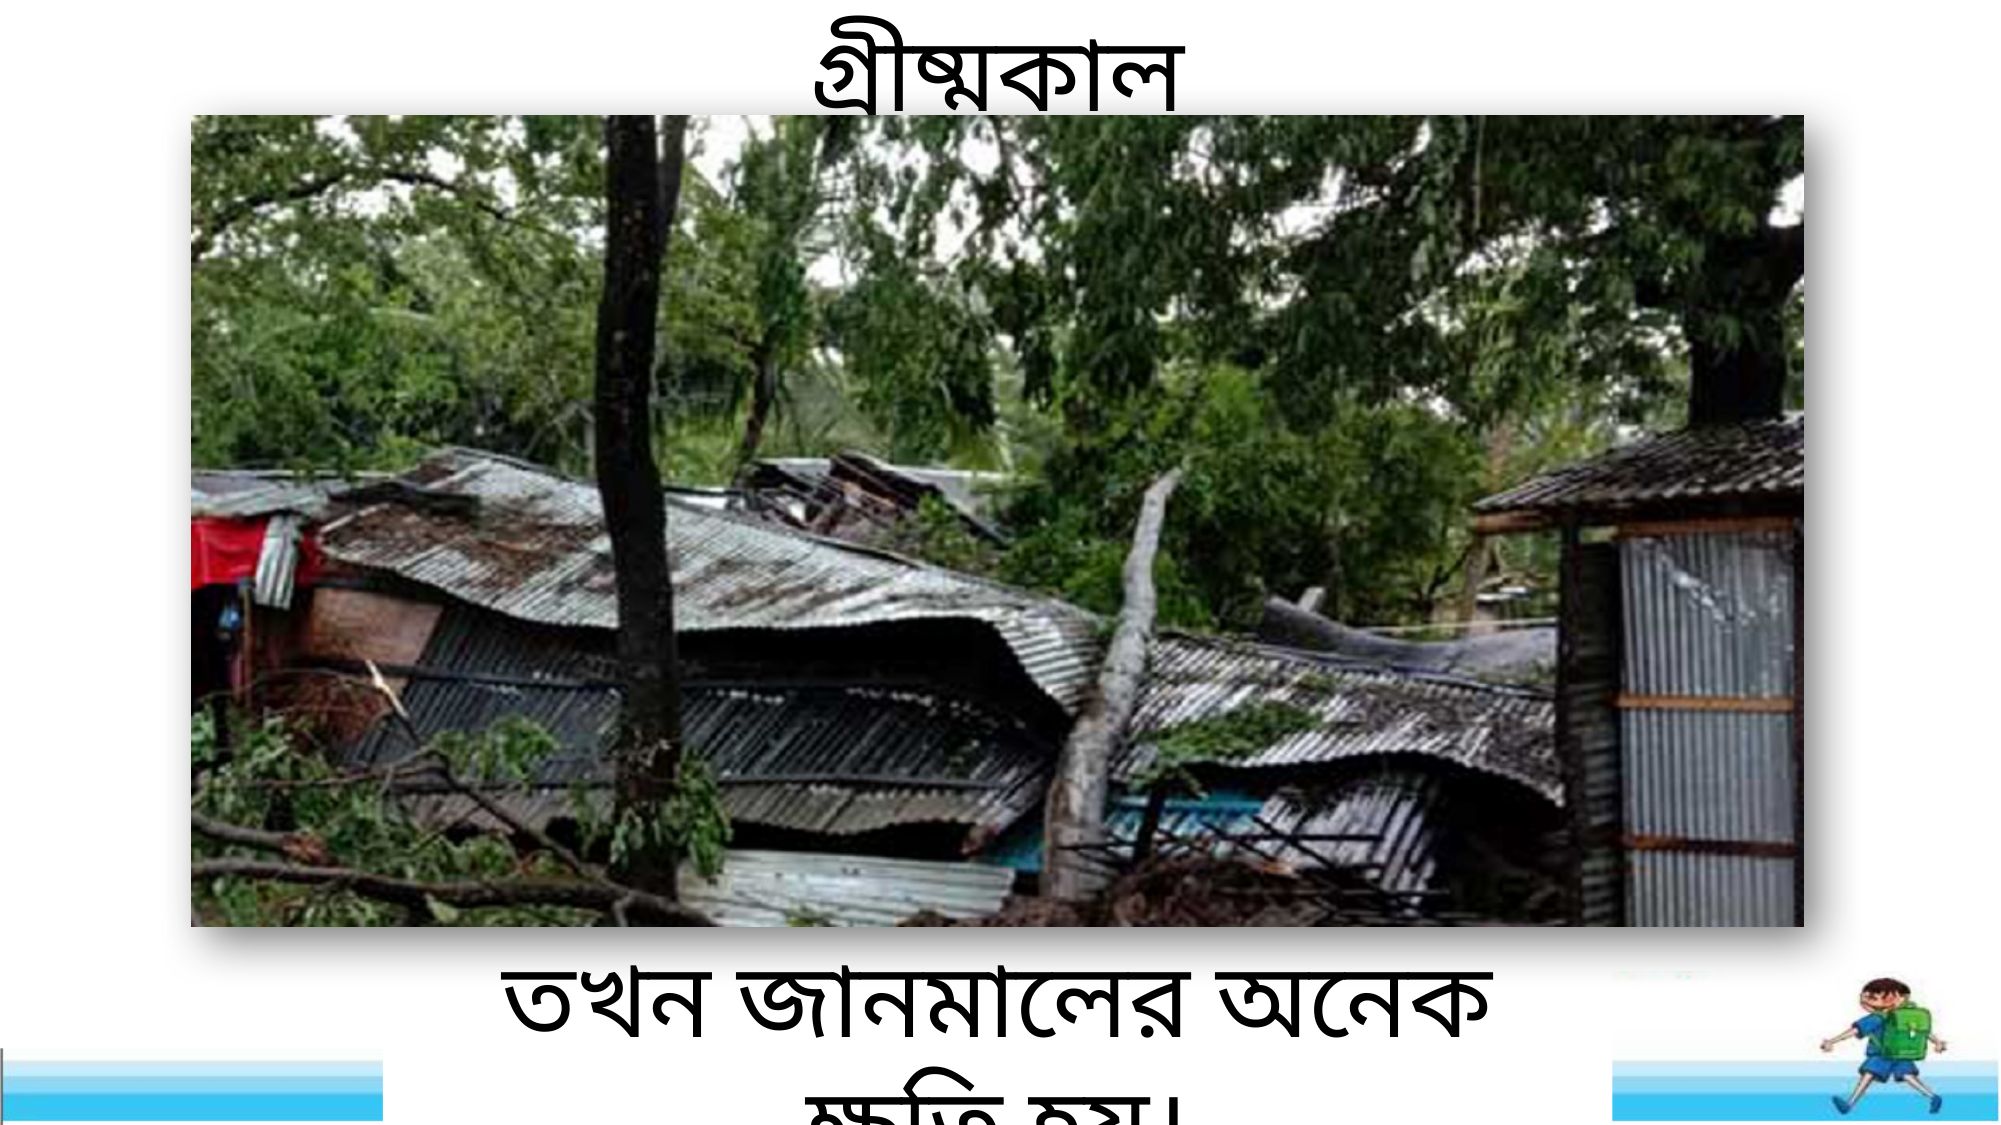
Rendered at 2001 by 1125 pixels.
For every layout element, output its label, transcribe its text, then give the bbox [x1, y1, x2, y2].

picture [0, 1049, 382, 1125]
text_box গ্রীষ্মকাল [382, 0, 1613, 97]
picture [1613, 971, 2000, 1125]
text_box তখন জানমালের অনেক ক্ষতি হয়। [382, 976, 1613, 1125]
picture [191, 115, 1804, 927]
